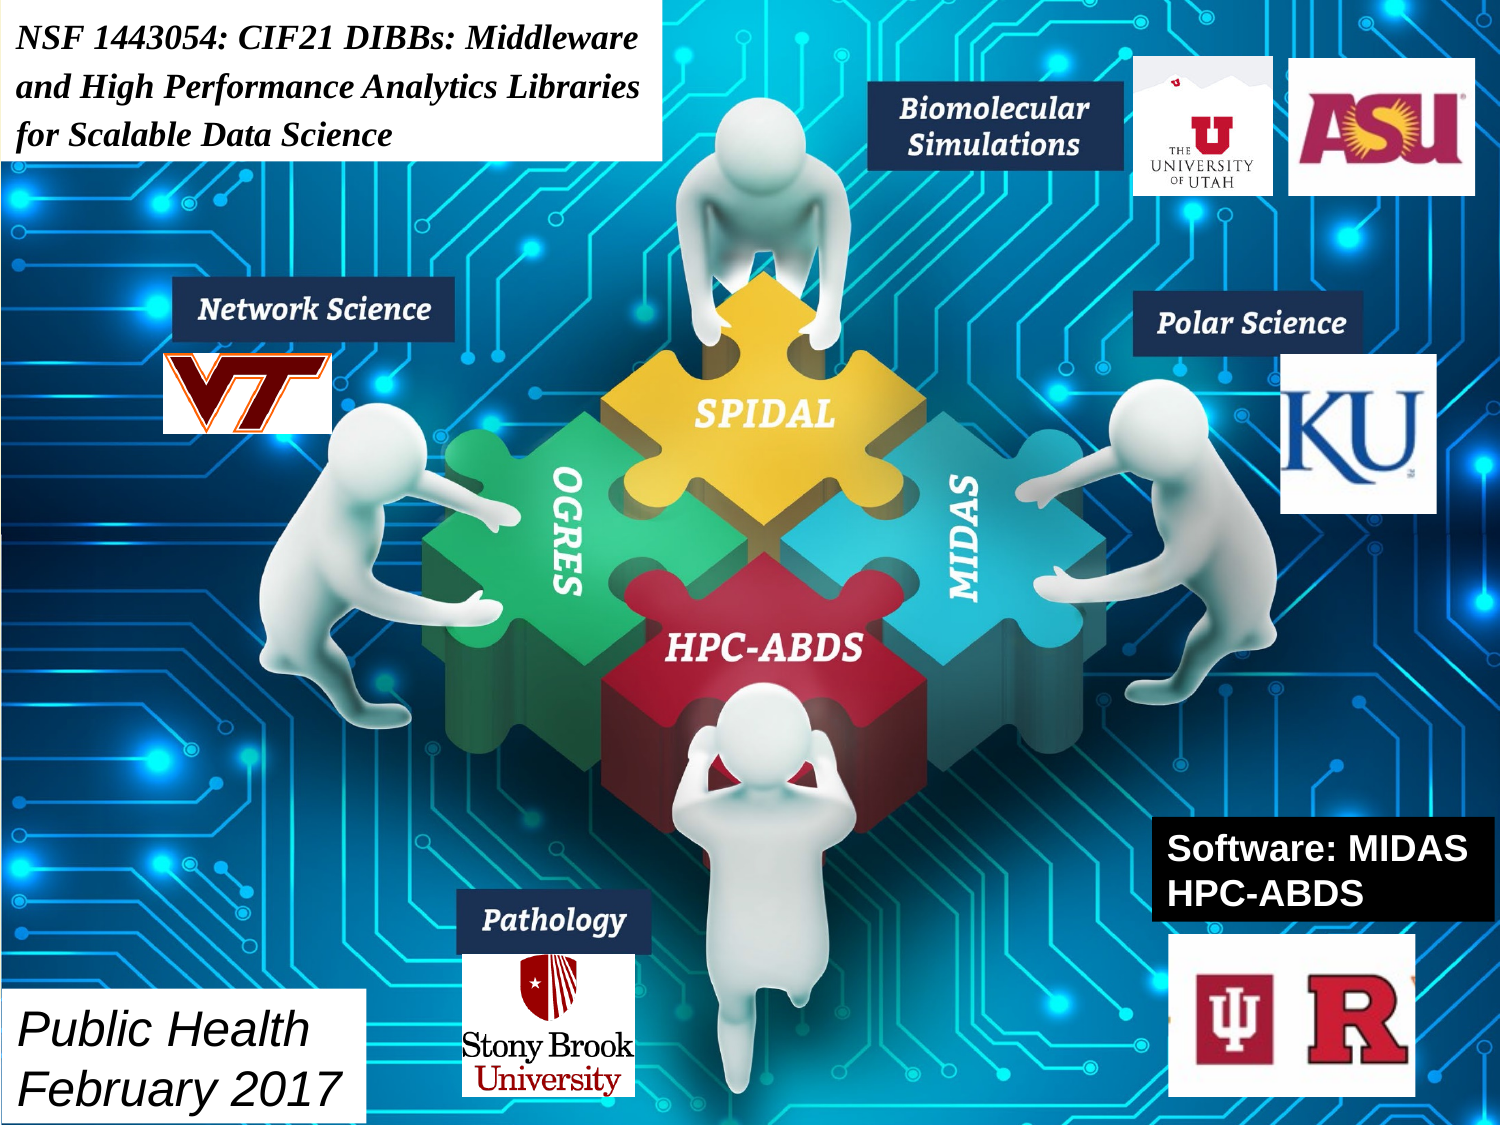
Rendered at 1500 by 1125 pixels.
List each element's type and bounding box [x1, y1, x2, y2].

text_box [0, 0, 1500, 1125]
